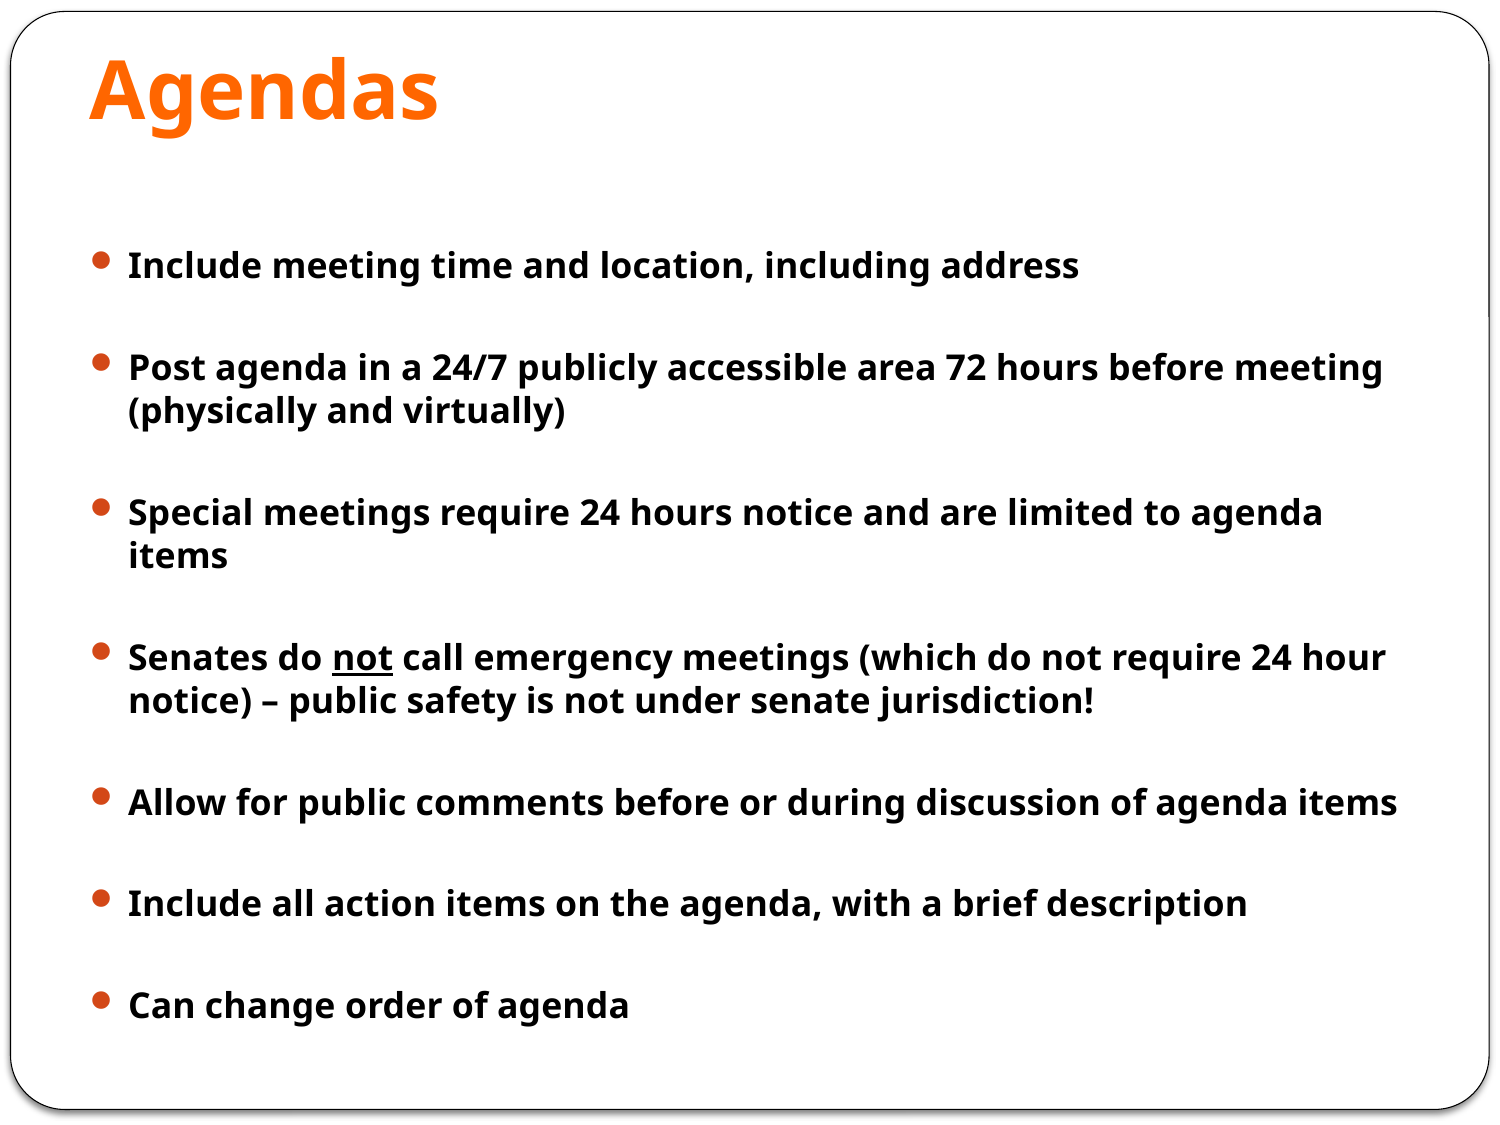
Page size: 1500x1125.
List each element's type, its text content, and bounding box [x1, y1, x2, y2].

list Include meeting time and location, including address Post agenda in a 24/7 publicly accessible area 72 hours before meeting (physically and virtually) Special meetings require 24 hours notice and are limited to agenda items Senates do not call emergency meetings (which do not require 24 hour notice) – public safety is not under senate jurisdiction! Allow for public comments before or during discussion of agenda items Include all action items on the agenda, with a brief description Can change order of agenda [75, 235, 1425, 1060]
title Agendas [75, 29, 1425, 151]
